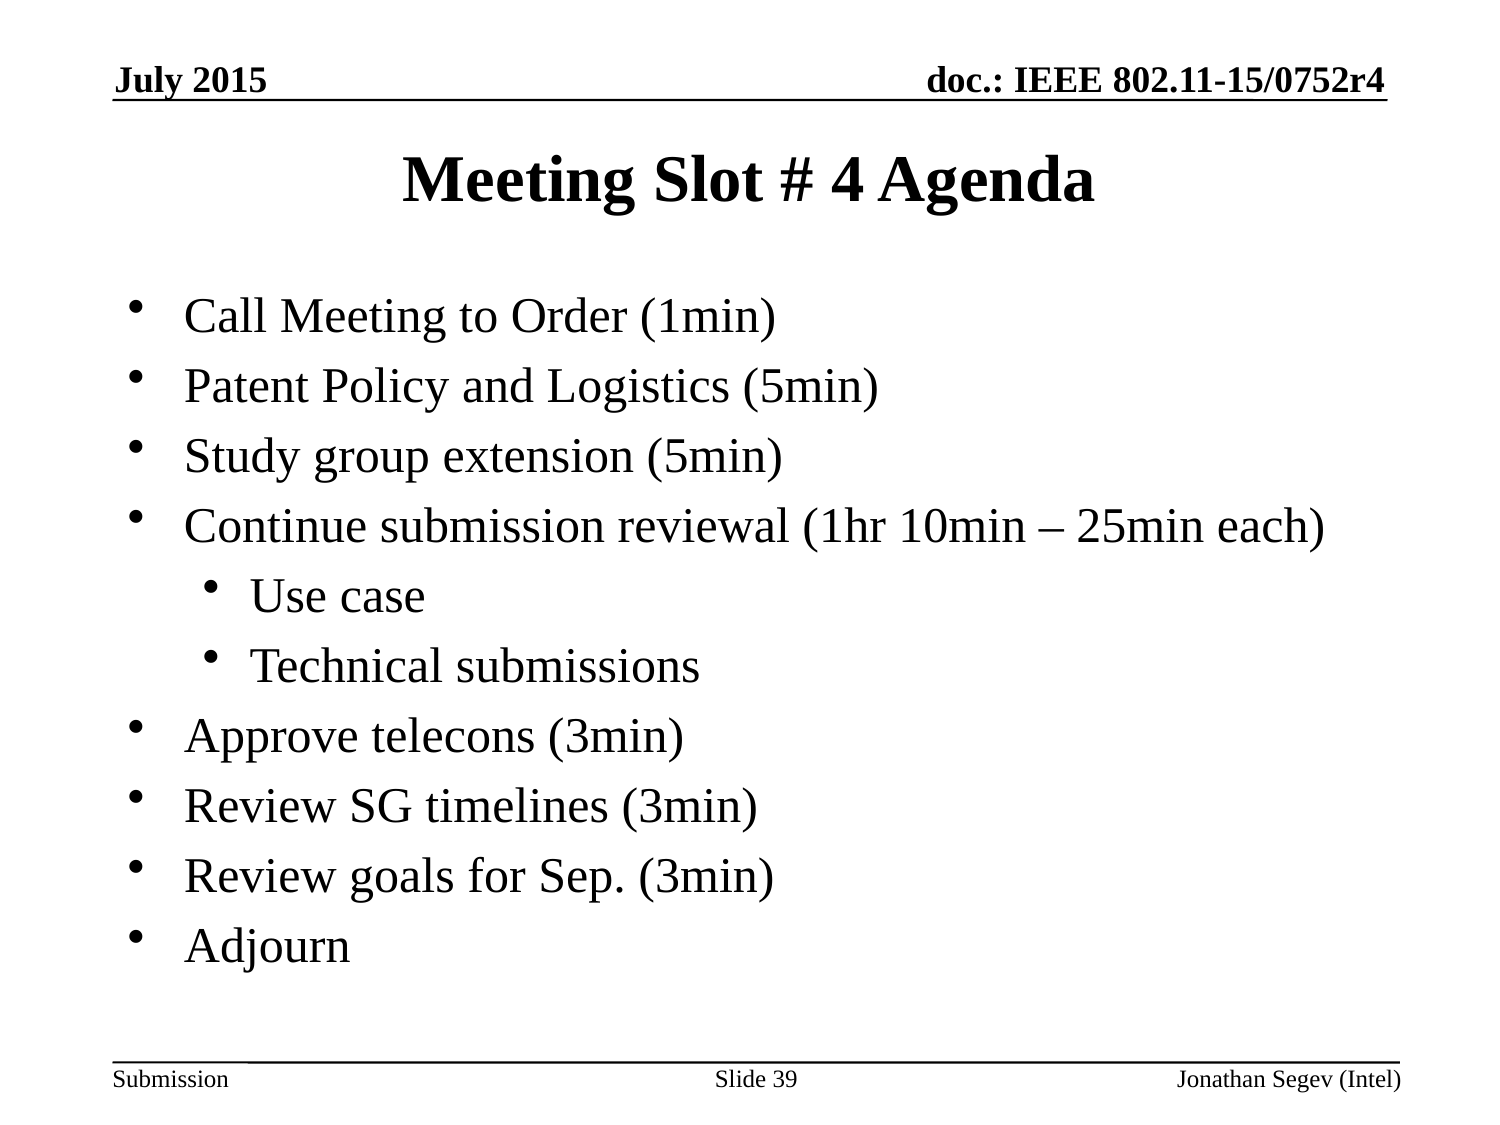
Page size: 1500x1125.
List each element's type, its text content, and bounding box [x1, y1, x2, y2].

text_box Call Meeting to Order (1min) Patent Policy and Logistics (5min) Study group extension (5min) Continue submission reviewal (1hr 10min – 25min each) Use case Technical submissions Approve telecons (3min) Review SG timelines (3min) Review goals for Sep. (3min) Adjourn [112, 274, 1438, 950]
text_box Meeting Slot # 4 Agenda [112, 87, 1388, 263]
footer Jonathan Segev (Intel) [1024, 1061, 1402, 1093]
slide_number Slide 39 [712, 1061, 800, 1093]
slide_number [114, 54, 283, 101]
